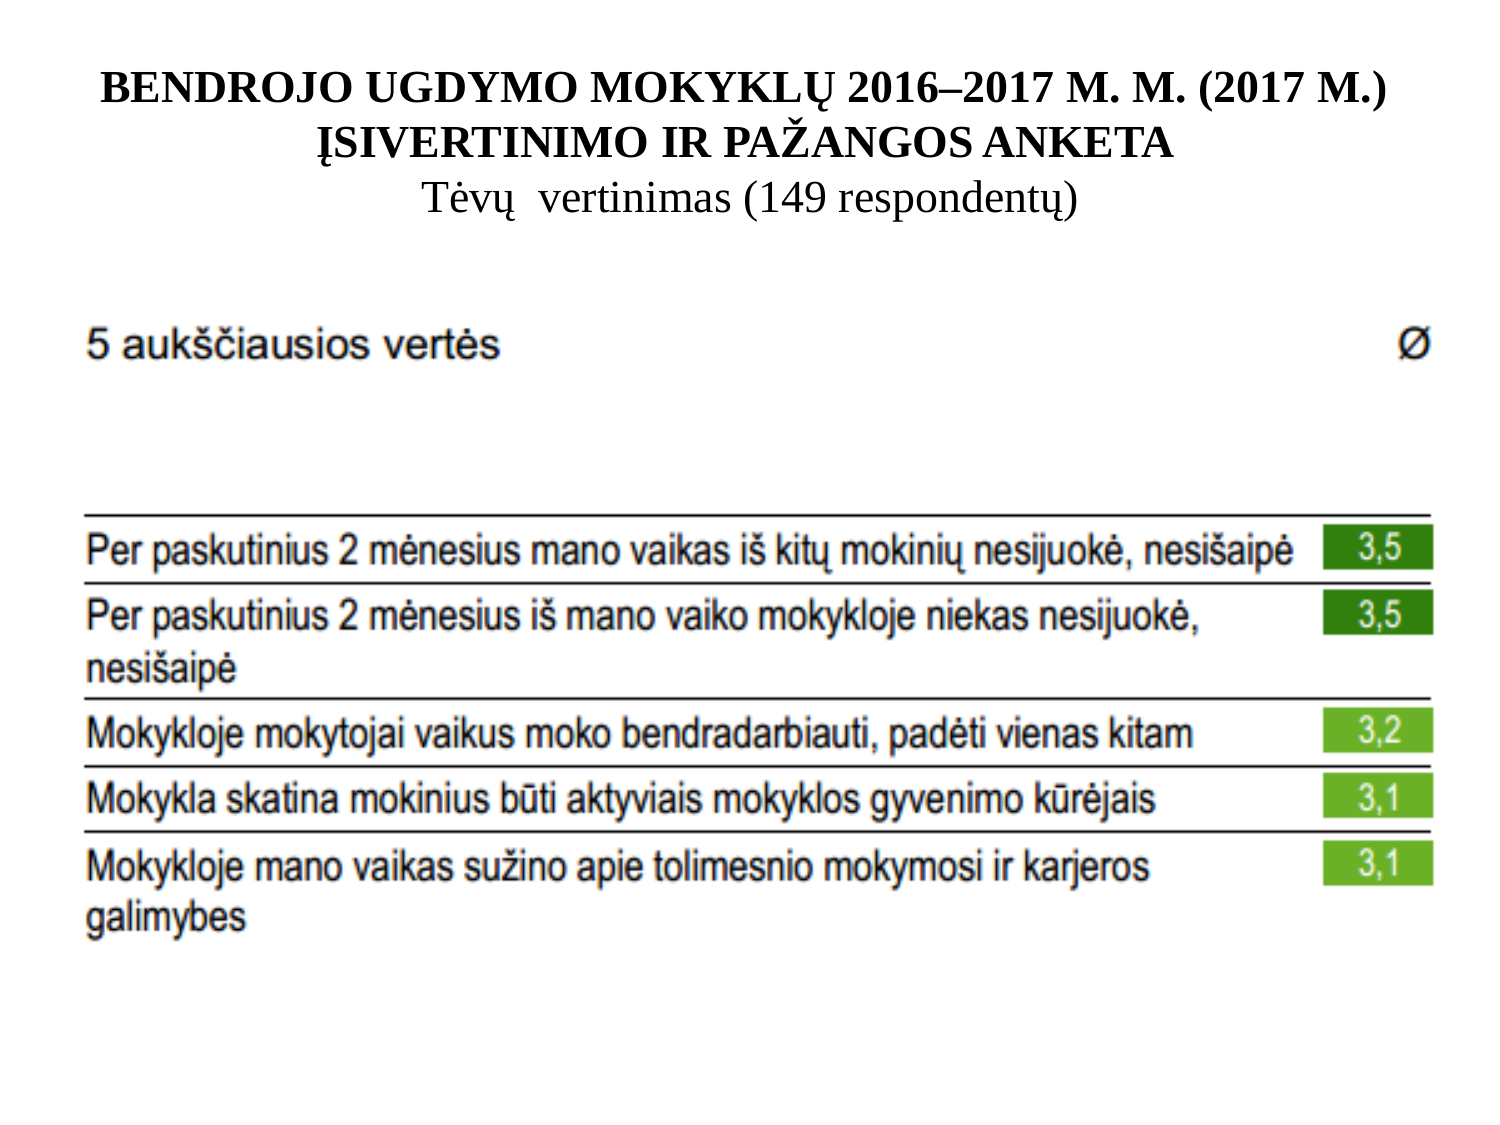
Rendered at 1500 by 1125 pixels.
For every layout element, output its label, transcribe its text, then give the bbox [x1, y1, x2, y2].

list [30, 314, 1470, 965]
title BENDROJO UGDYMO MOKYKLŲ 2016–2017 M. M. (2017 M.) ĮSIVERTINIMO IR PAŽANGOS ANKETA Tėvų vertinimas (149 respondentų) [75, 45, 1425, 233]
